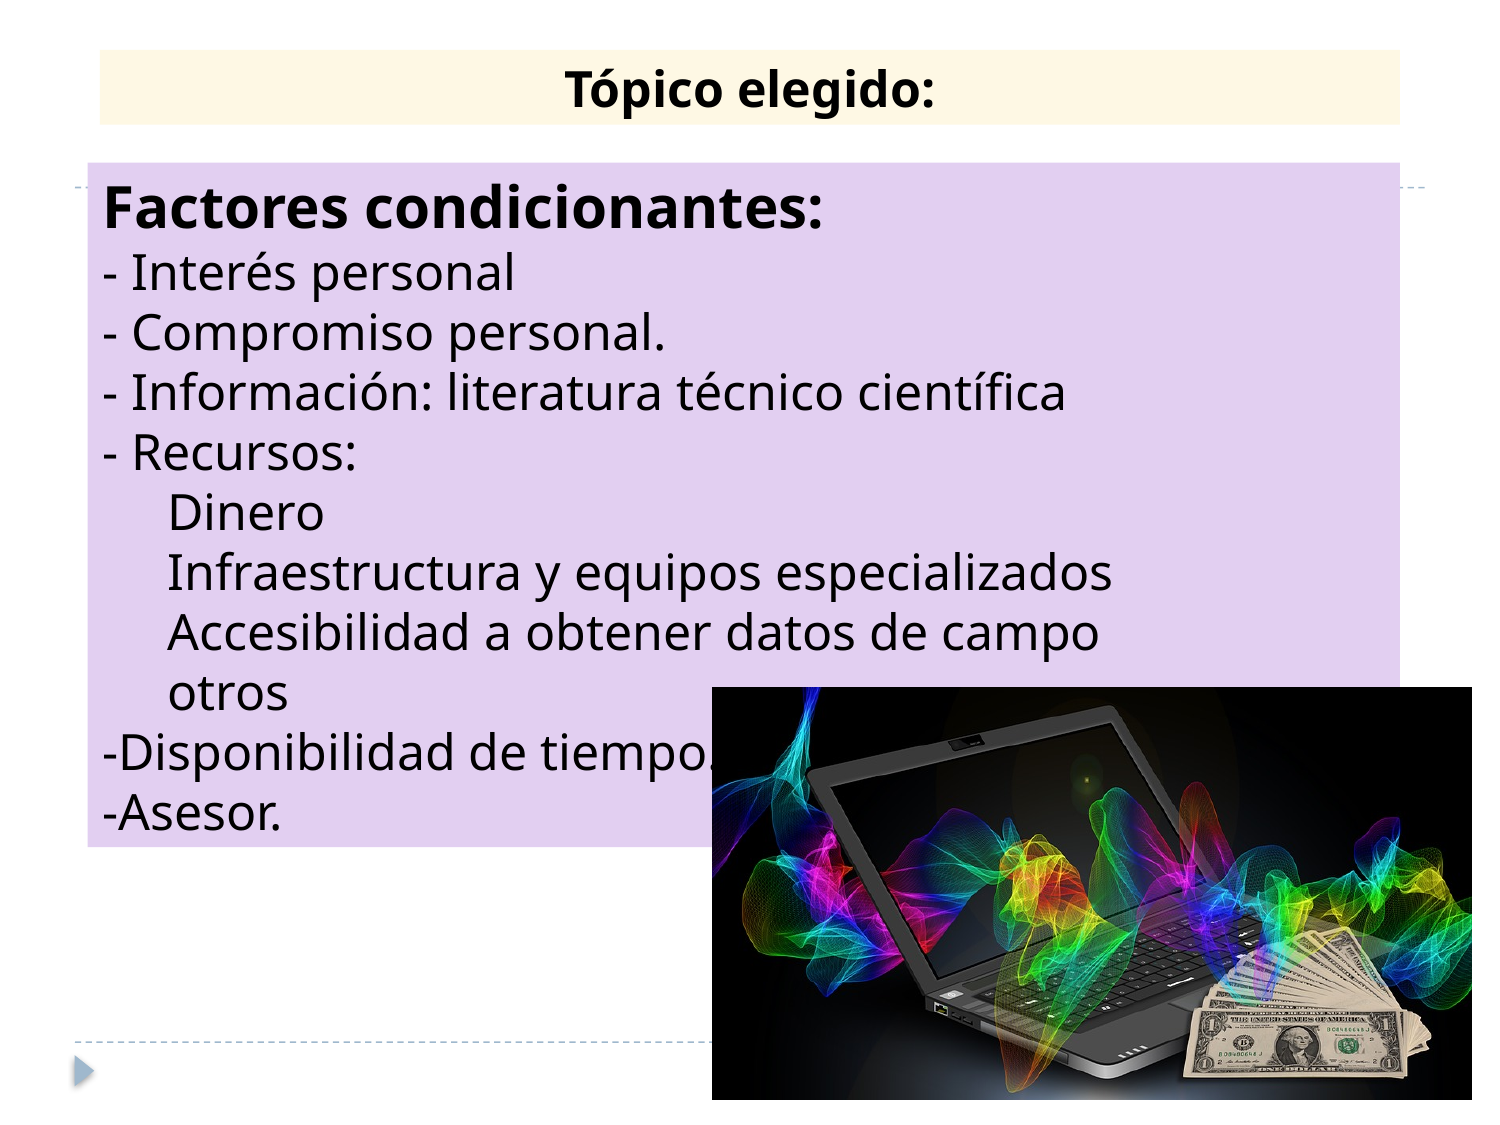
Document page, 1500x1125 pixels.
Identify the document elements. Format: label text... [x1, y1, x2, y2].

text_box Tópico elegido: [99, 49, 1400, 125]
picture [712, 687, 1472, 1101]
text_box Factores condicionantes: - Interés personal - Compromiso personal. - Información: literatura técnico científica - Recursos: Dinero Infraestructura y equipos especializados Accesibilidad a obtener datos de campo otros -Disponibilidad de tiempo. -Asesor. [87, 162, 1400, 848]
